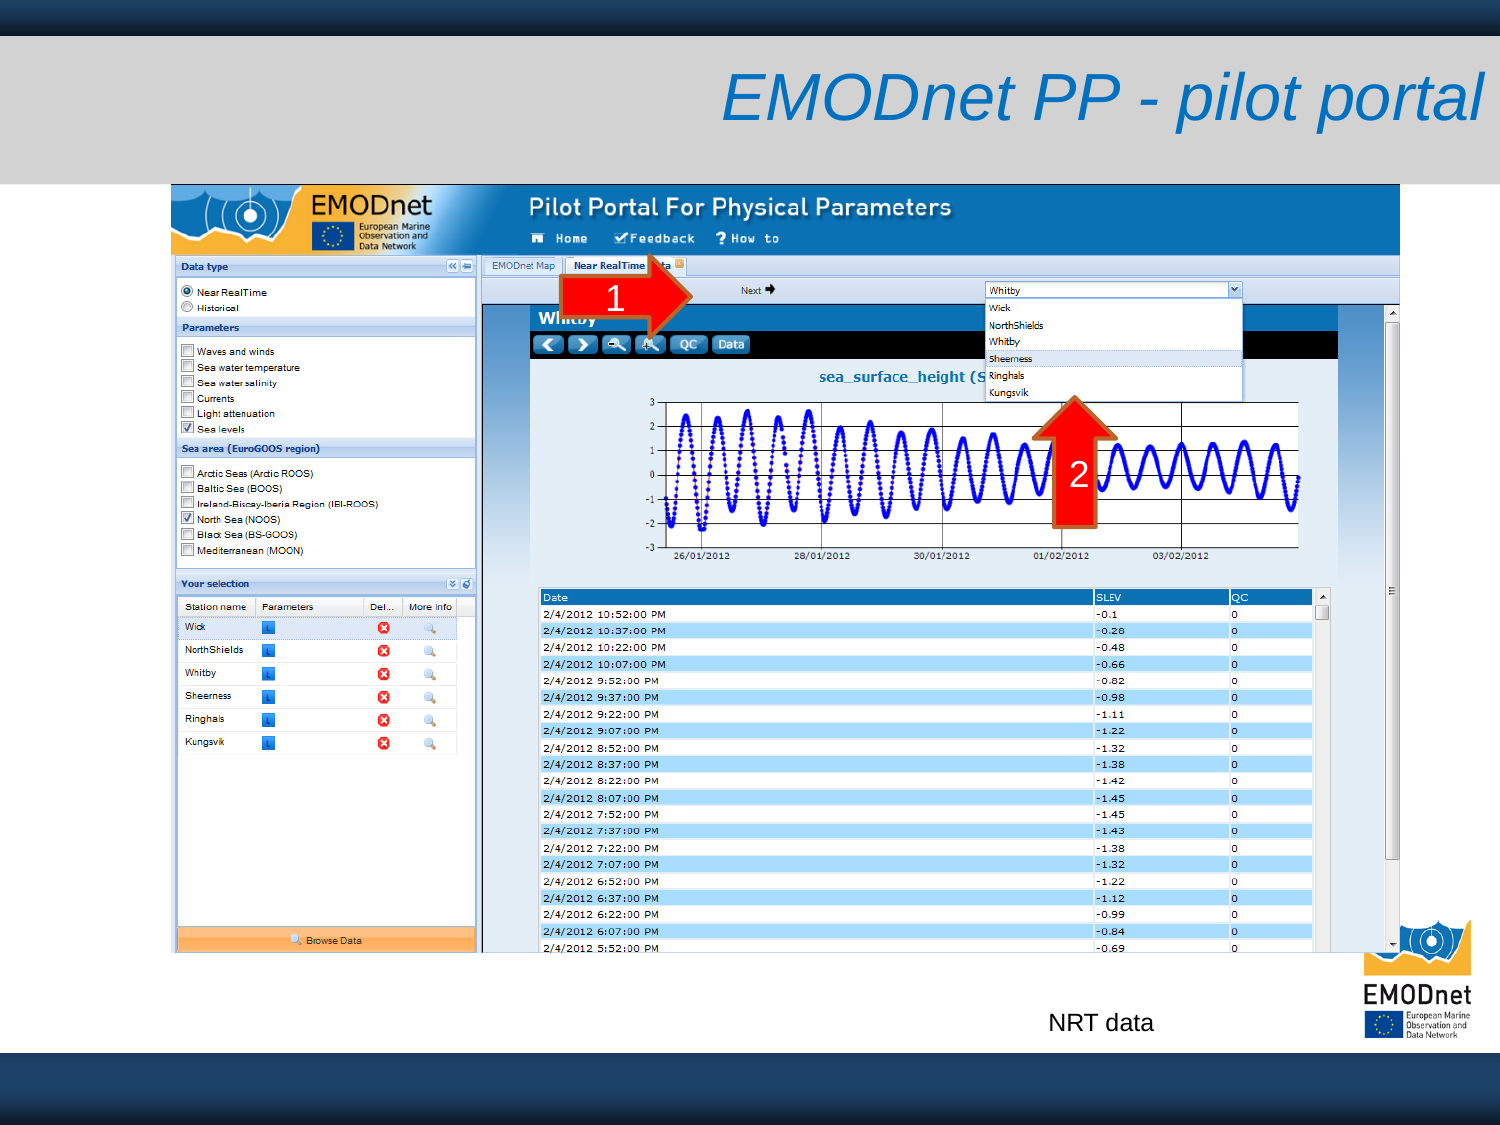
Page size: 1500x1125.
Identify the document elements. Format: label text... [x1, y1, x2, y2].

picture [0, 1053, 1500, 1125]
text_box NRT data [1033, 999, 1359, 1045]
picture [170, 183, 1471, 1038]
title EMODnet PP - pilot portal [0, 0, 1500, 188]
